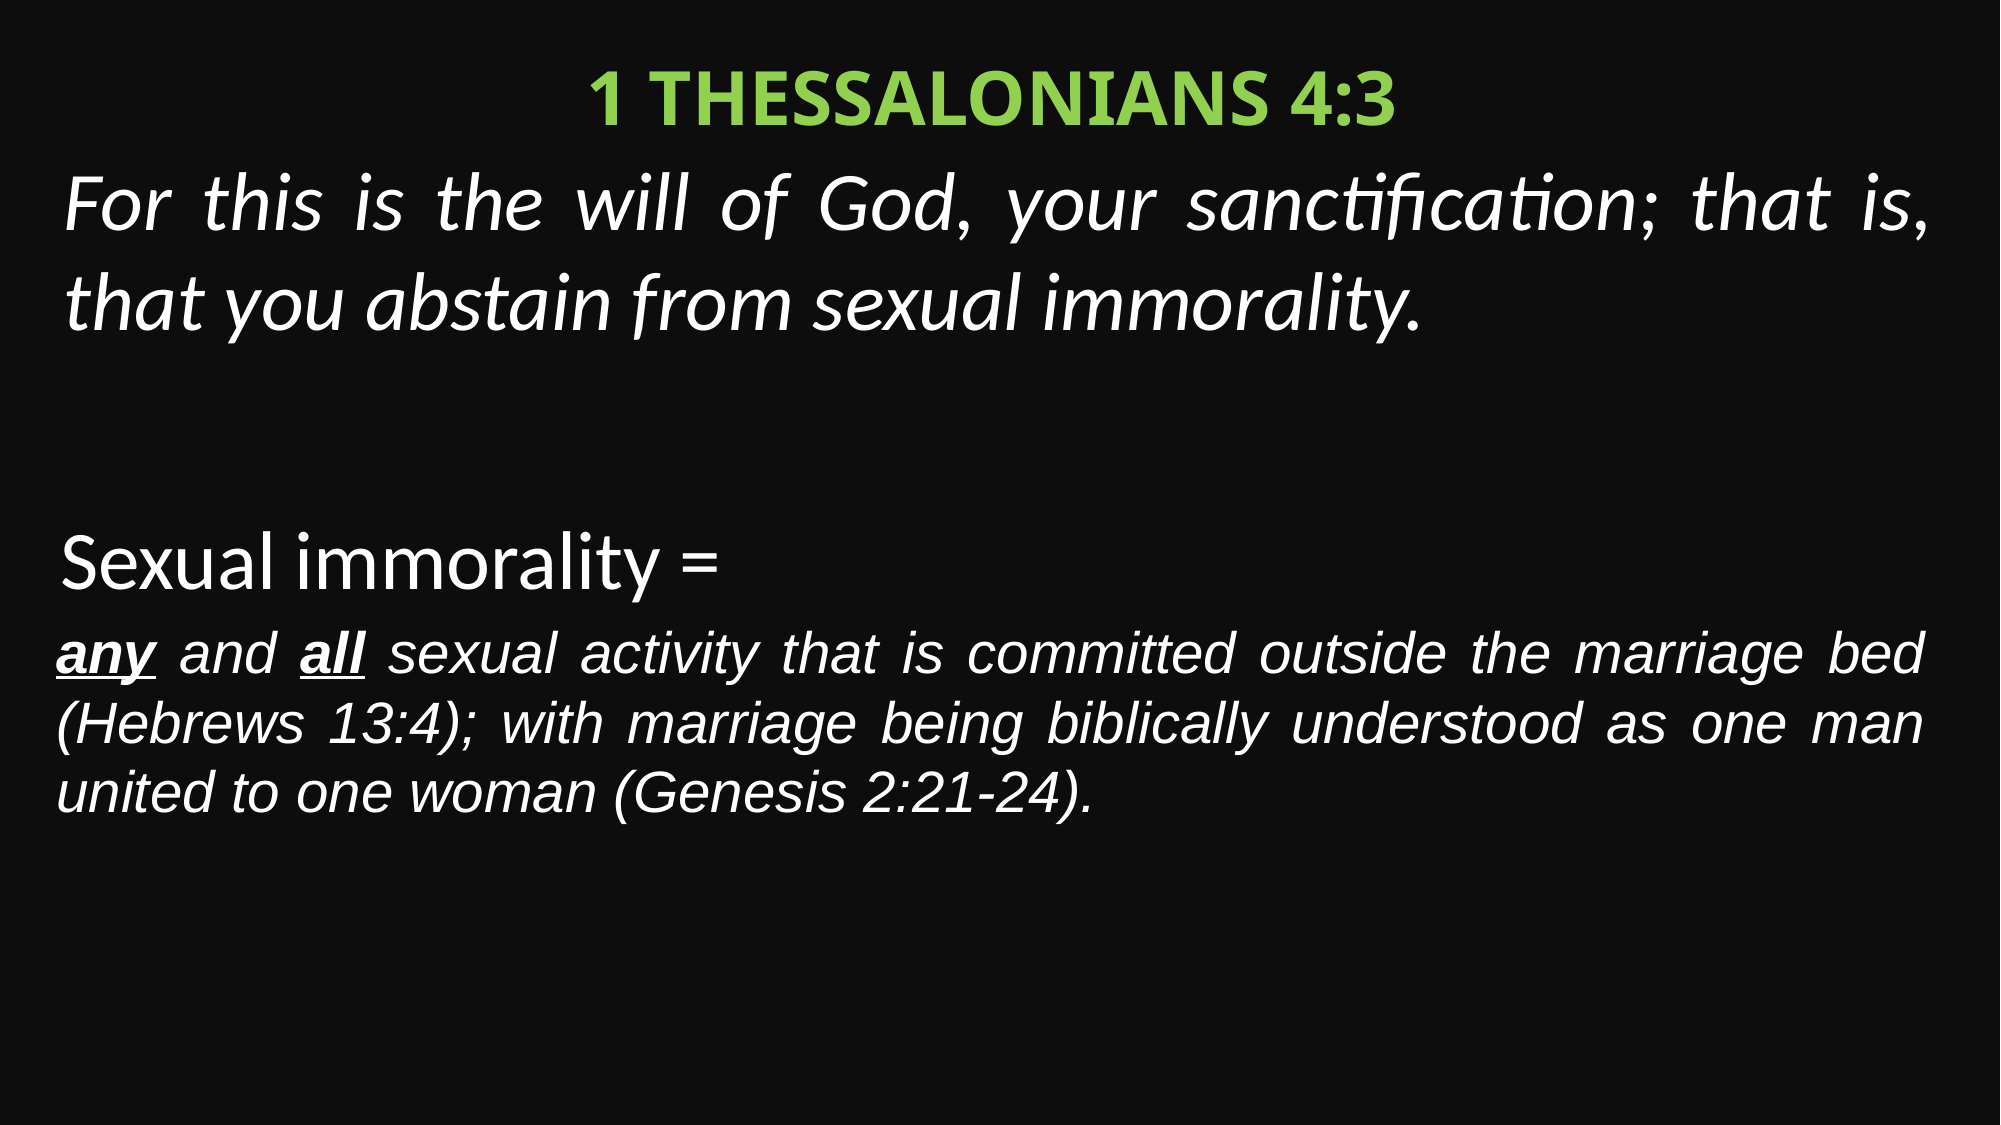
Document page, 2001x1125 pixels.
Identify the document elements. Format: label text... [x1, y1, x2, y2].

text_box any and all sexual activity that is committed outside the marriage bed (Hebrews 13:4); with marriage being biblically understood as one man united to one woman (Genesis 2:21-24). [41, 607, 1943, 832]
text_box Sexual immorality = [45, 498, 1947, 614]
text_box For this is the will of God, your sanctification; that is, that you abstain from sexual immorality. [49, 139, 1951, 355]
subtitle 1 Thessalonians 4:3 [34, 42, 1951, 184]
